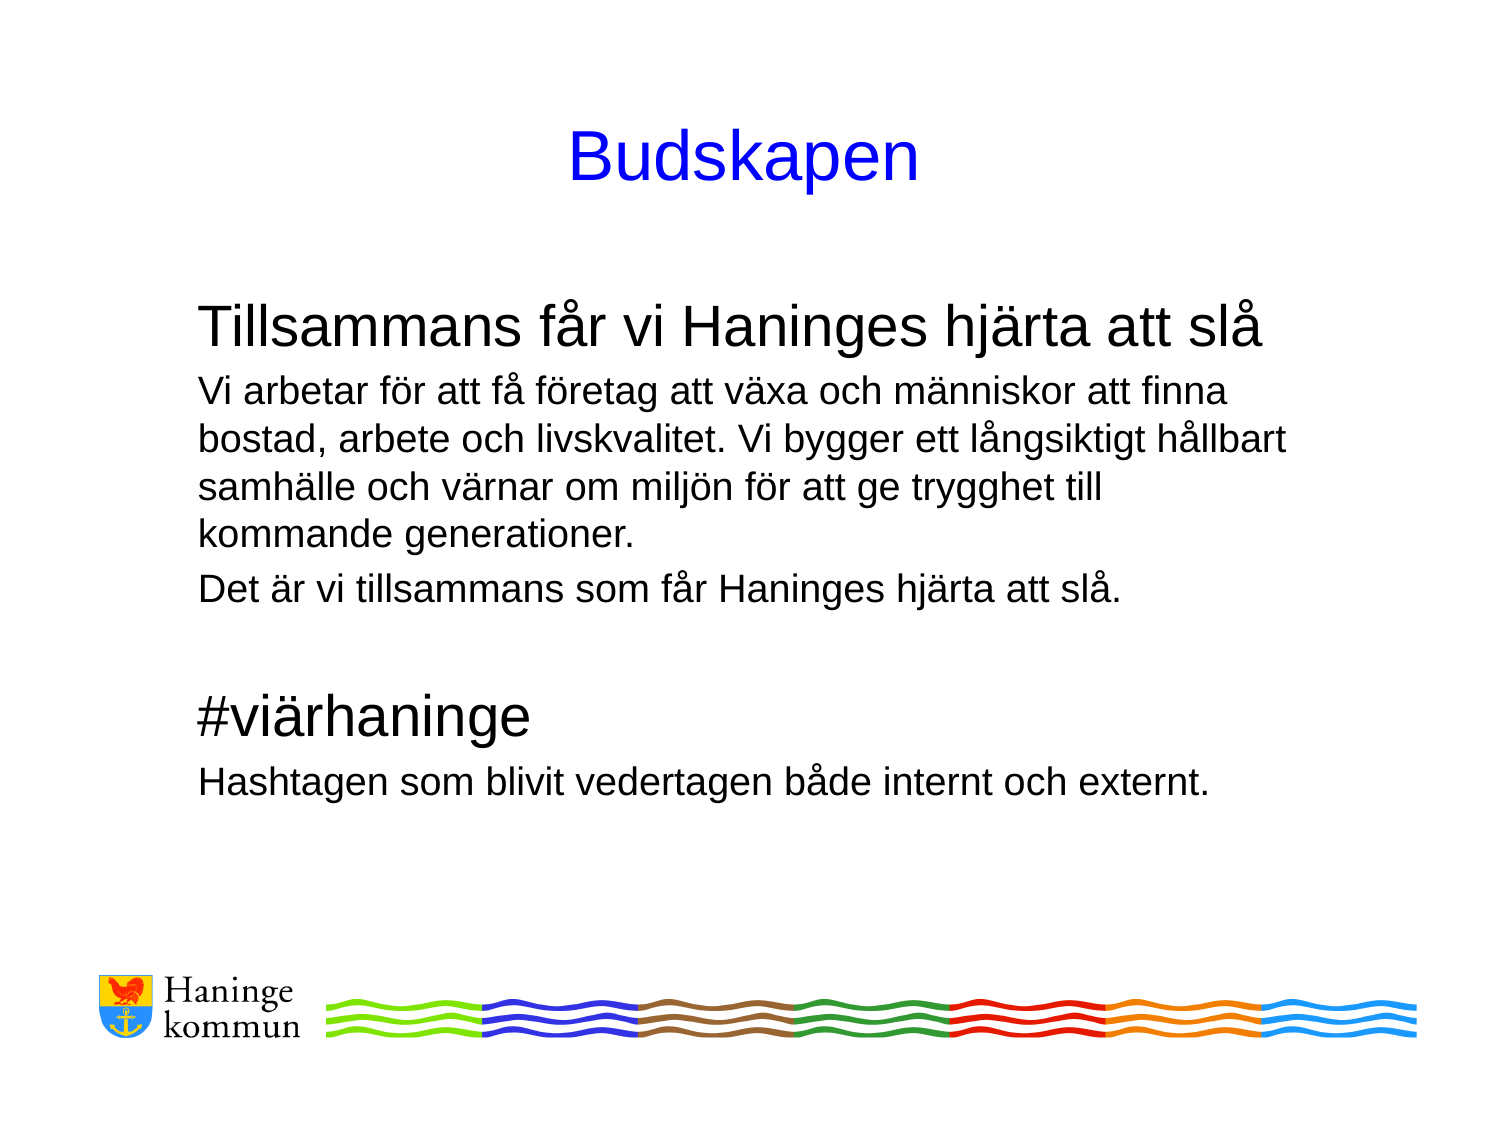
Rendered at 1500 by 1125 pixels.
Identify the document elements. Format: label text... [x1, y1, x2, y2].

picture [326, 999, 1417, 1038]
list Budskapen Tillsammans får vi Haninges hjärta att slå Vi arbetar för att få företag att växa och människor att finna bostad, arbete och livskvalitet. Vi bygger ett långsiktigt hållbart samhälle och värnar om miljön för att ge trygghet till kommande generationer. Det är vi tillsammans som får Haninges hjärta att slå. #viärhaninge Hashtagen som blivit vedertagen både internt och externt. [183, 101, 1305, 965]
picture [99, 975, 300, 1038]
